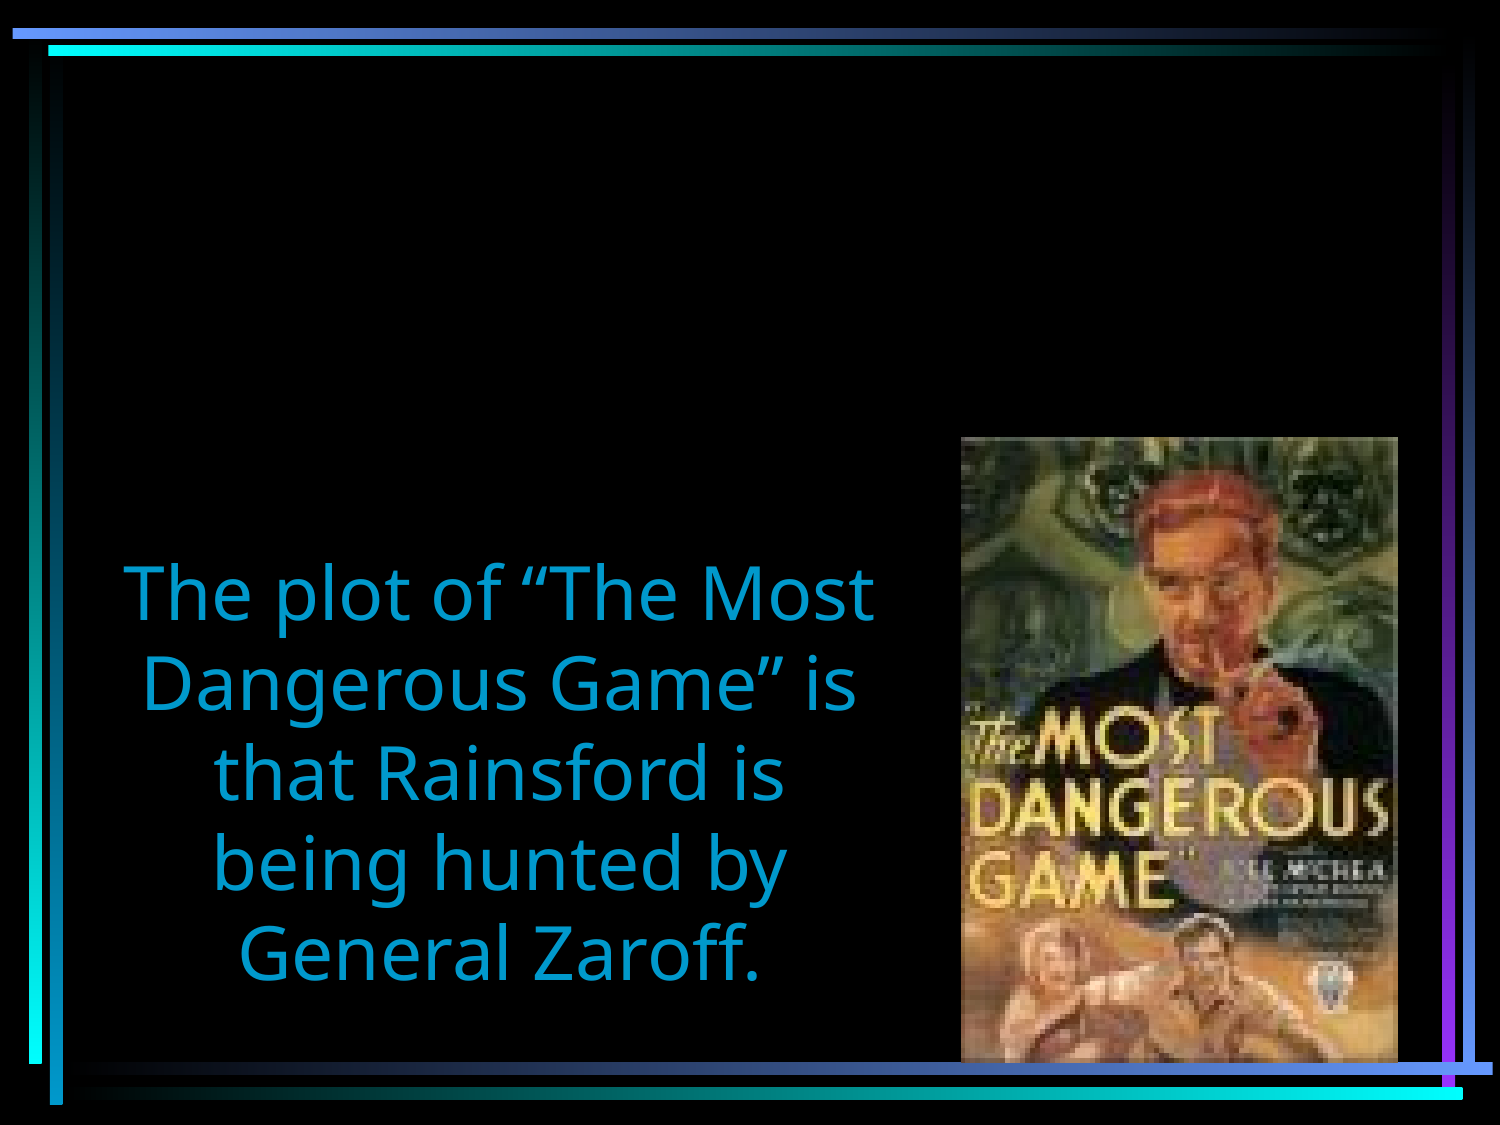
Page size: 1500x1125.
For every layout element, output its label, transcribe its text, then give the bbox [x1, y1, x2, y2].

subtitle The plot of “The Most Dangerous Game” is that Rainsford is being hunted by General Zaroff. [99, 537, 900, 1038]
picture [961, 437, 1398, 1063]
